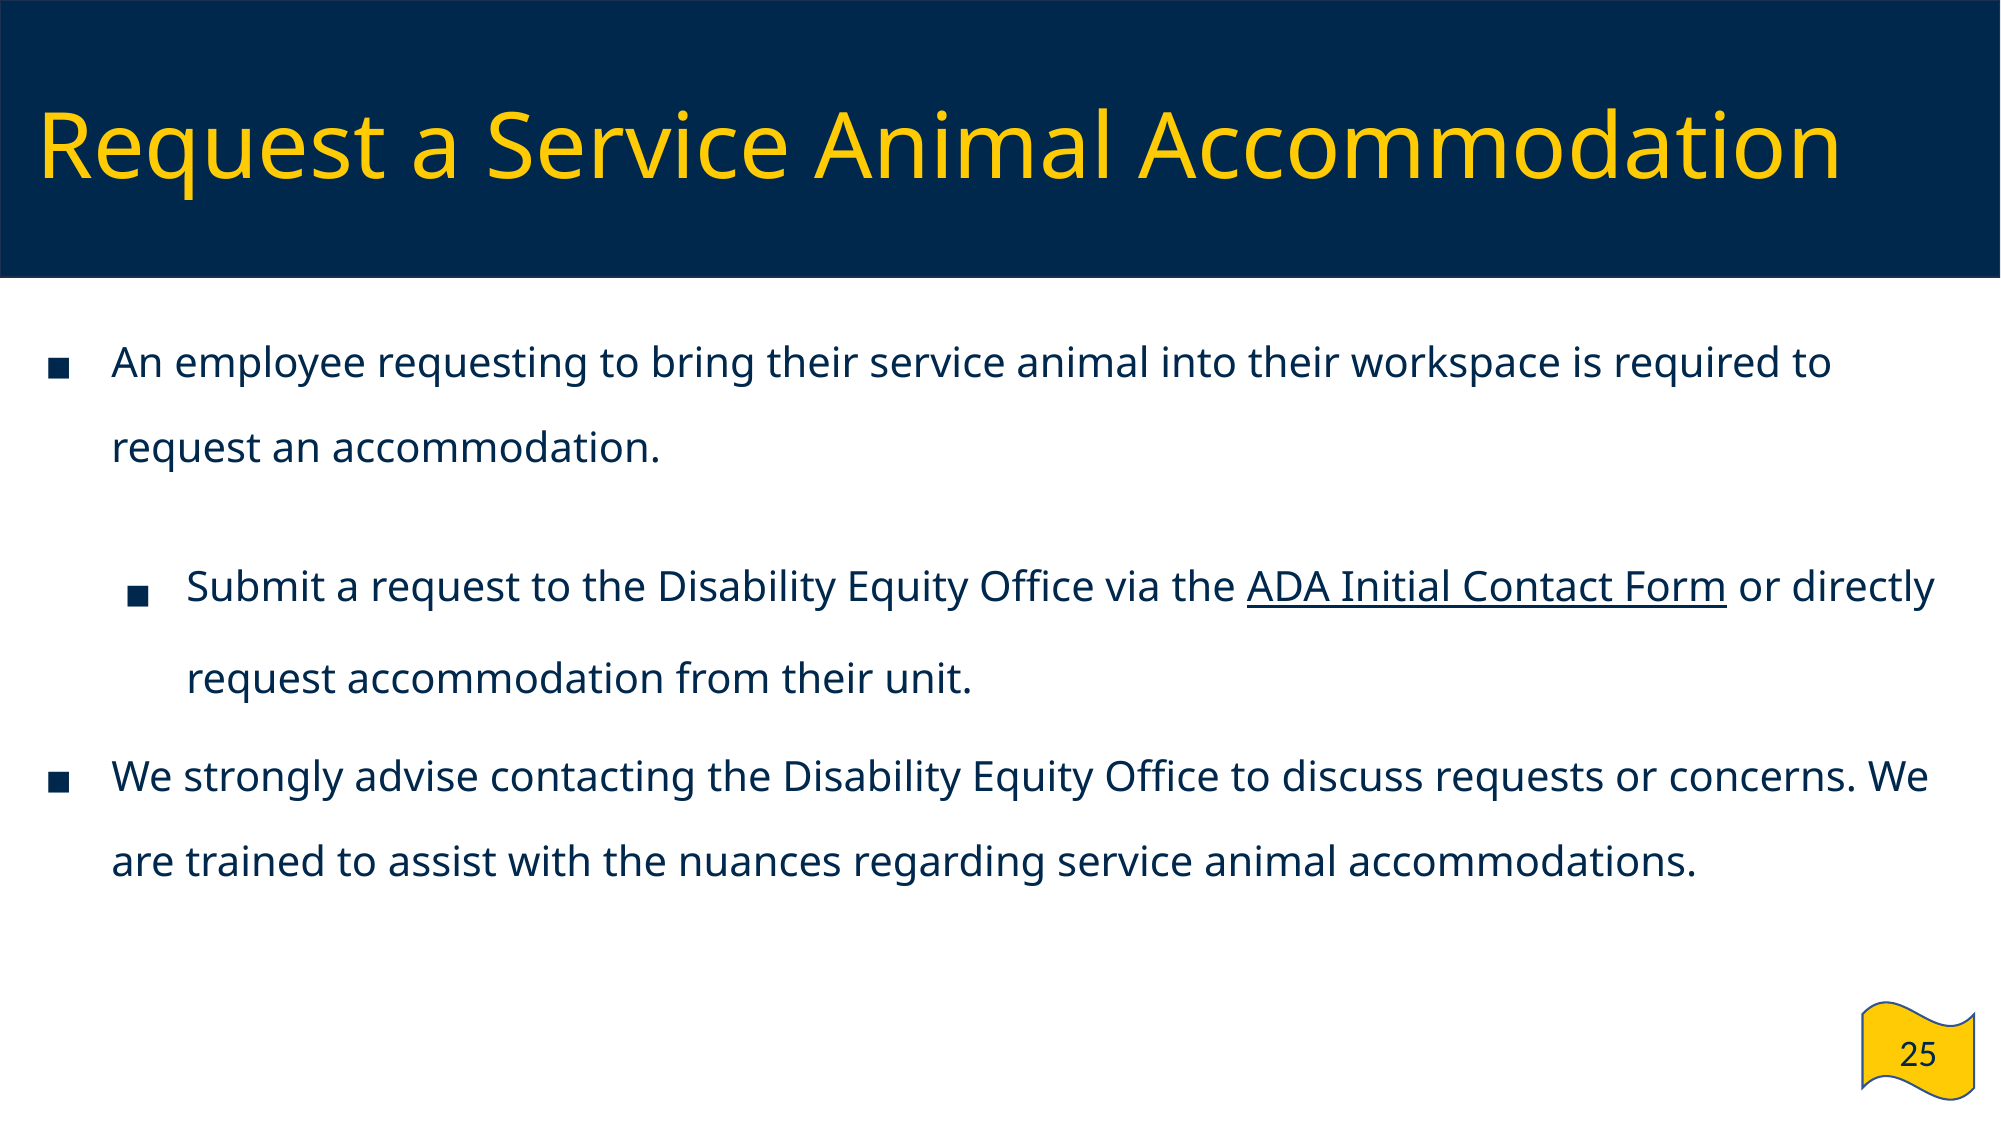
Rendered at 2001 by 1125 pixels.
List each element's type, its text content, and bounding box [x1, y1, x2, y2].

list An employee requesting to bring their service animal into their workspace is required to request an accommodation. Submit a request to the Disability Equity Office via the ADA Initial Contact Form or directly request accommodation from their unit. We strongly advise contacting the Disability Equity Office to discuss requests or concerns. We are trained to assist with the nuances regarding service animal accommodations. [21, 292, 1959, 988]
title Request a Service Animal Accommodation [21, 25, 1925, 243]
